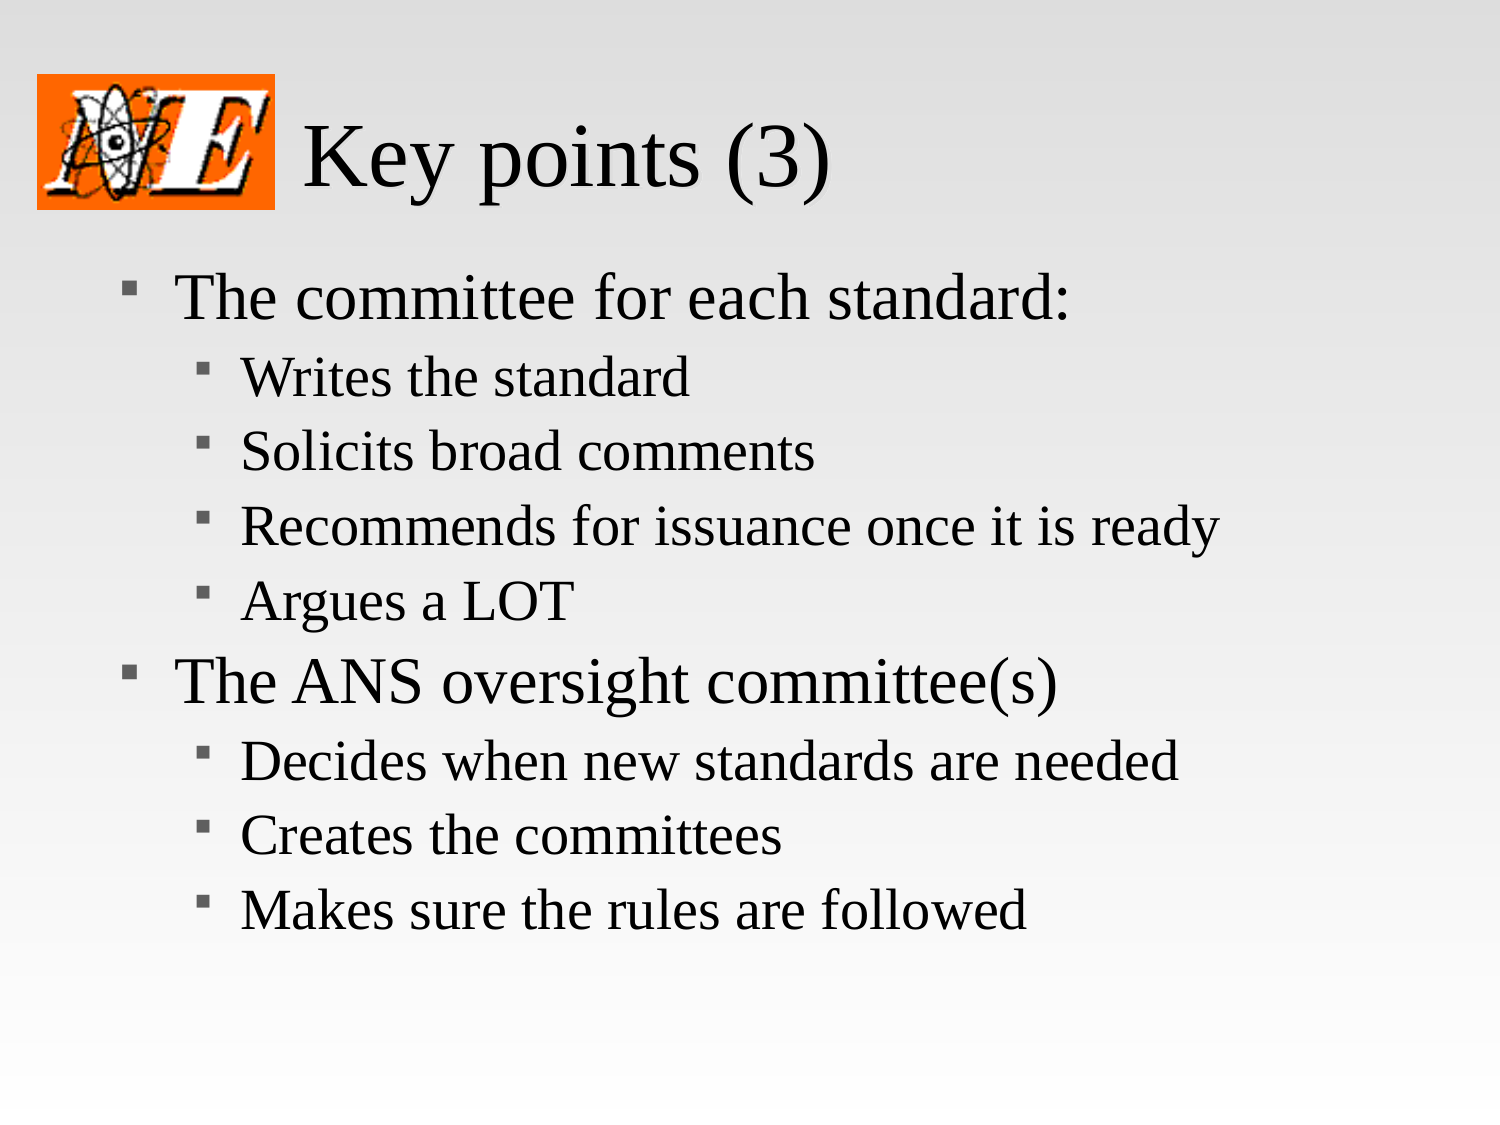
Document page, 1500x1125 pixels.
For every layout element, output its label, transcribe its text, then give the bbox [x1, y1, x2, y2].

title Key points (3) [287, 56, 1463, 244]
list The committee for each standard: Writes the standard Solicits broad comments Recommends for issuance once it is ready Argues a LOT The ANS oversight committee(s) Decides when new standards are needed Creates the committees Makes sure the rules are followed [102, 254, 1379, 930]
picture [37, 74, 275, 210]
